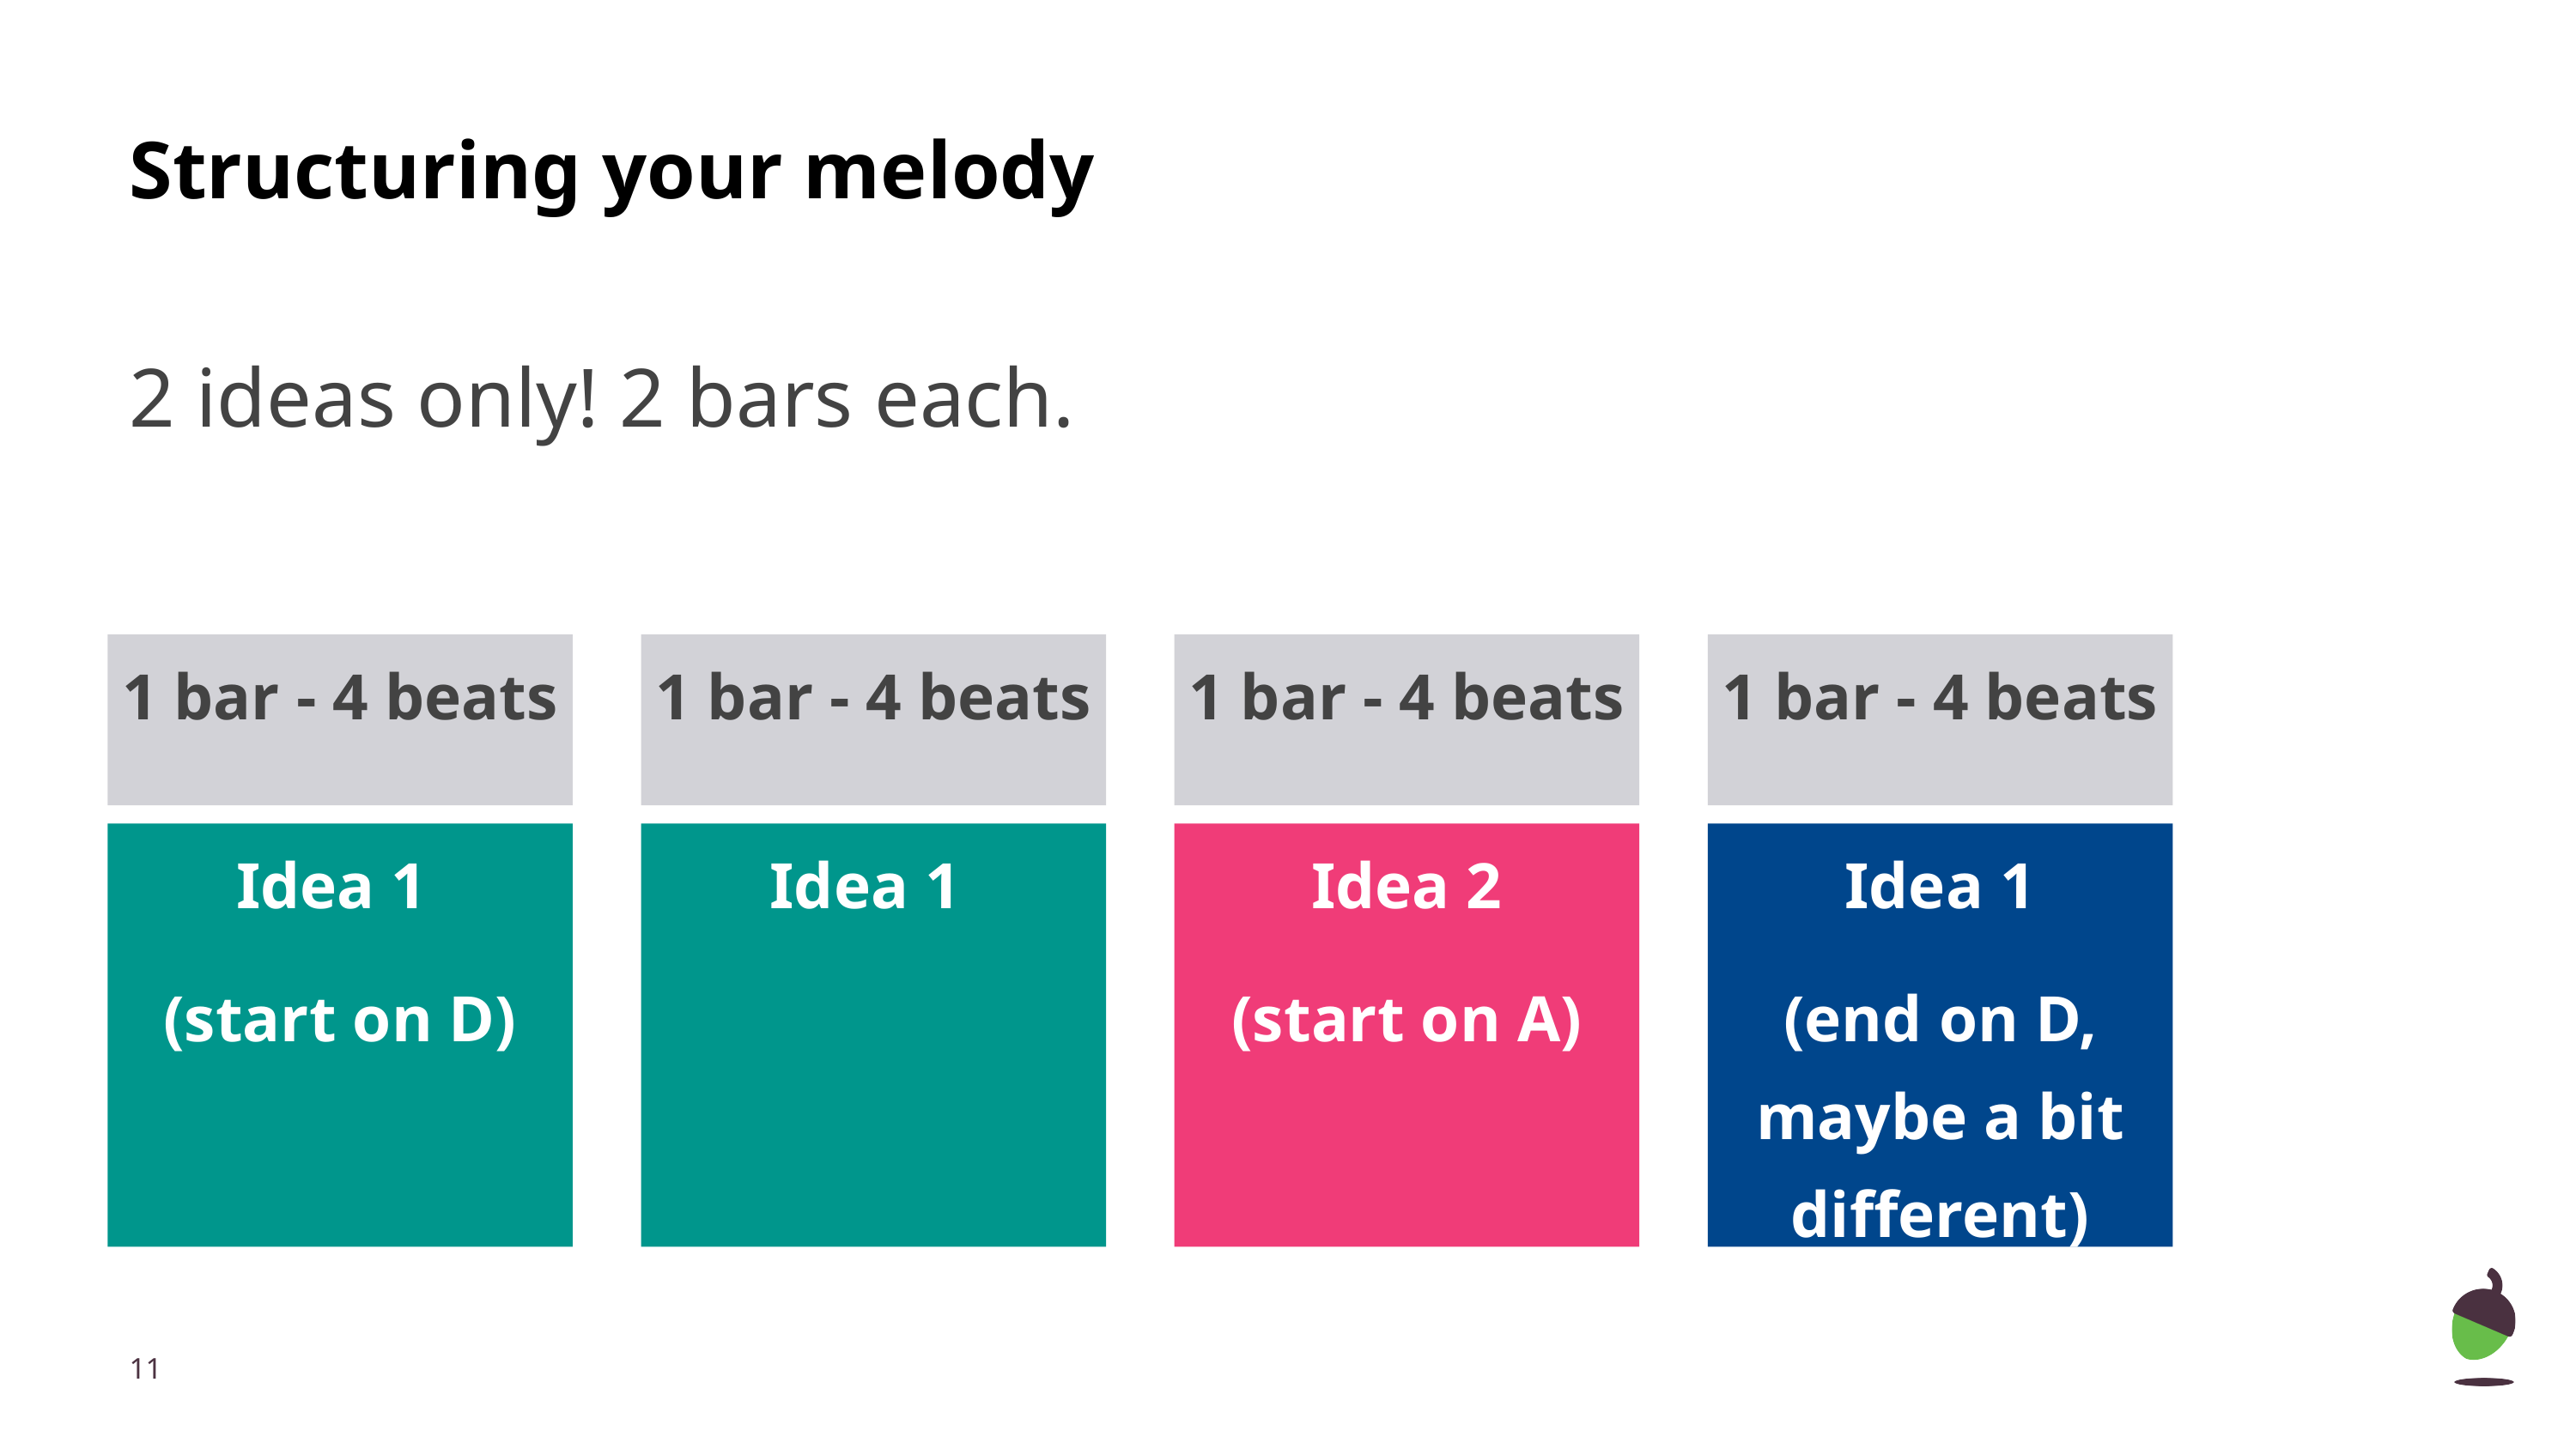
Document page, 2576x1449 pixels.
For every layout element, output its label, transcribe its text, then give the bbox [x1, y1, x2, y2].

title Structuring your melody [129, 106, 1990, 336]
subtitle 1 bar - 4 beats [1174, 634, 1640, 806]
subtitle 1 bar - 4 beats [641, 634, 1107, 806]
subtitle Idea 1 (start on D) [107, 823, 573, 1247]
subtitle 1 bar - 4 beats [1707, 634, 2173, 806]
subtitle Idea 1 [641, 823, 1107, 1247]
picture [2451, 1268, 2516, 1386]
slide_number ‹#› [129, 1349, 332, 1401]
list 2 ideas only! 2 bars each. [129, 318, 1949, 489]
subtitle Idea 1 (end on D, maybe a bit different) [1707, 823, 2173, 1247]
subtitle 1 bar - 4 beats [107, 634, 573, 806]
subtitle Idea 2 (start on A) [1174, 823, 1640, 1247]
